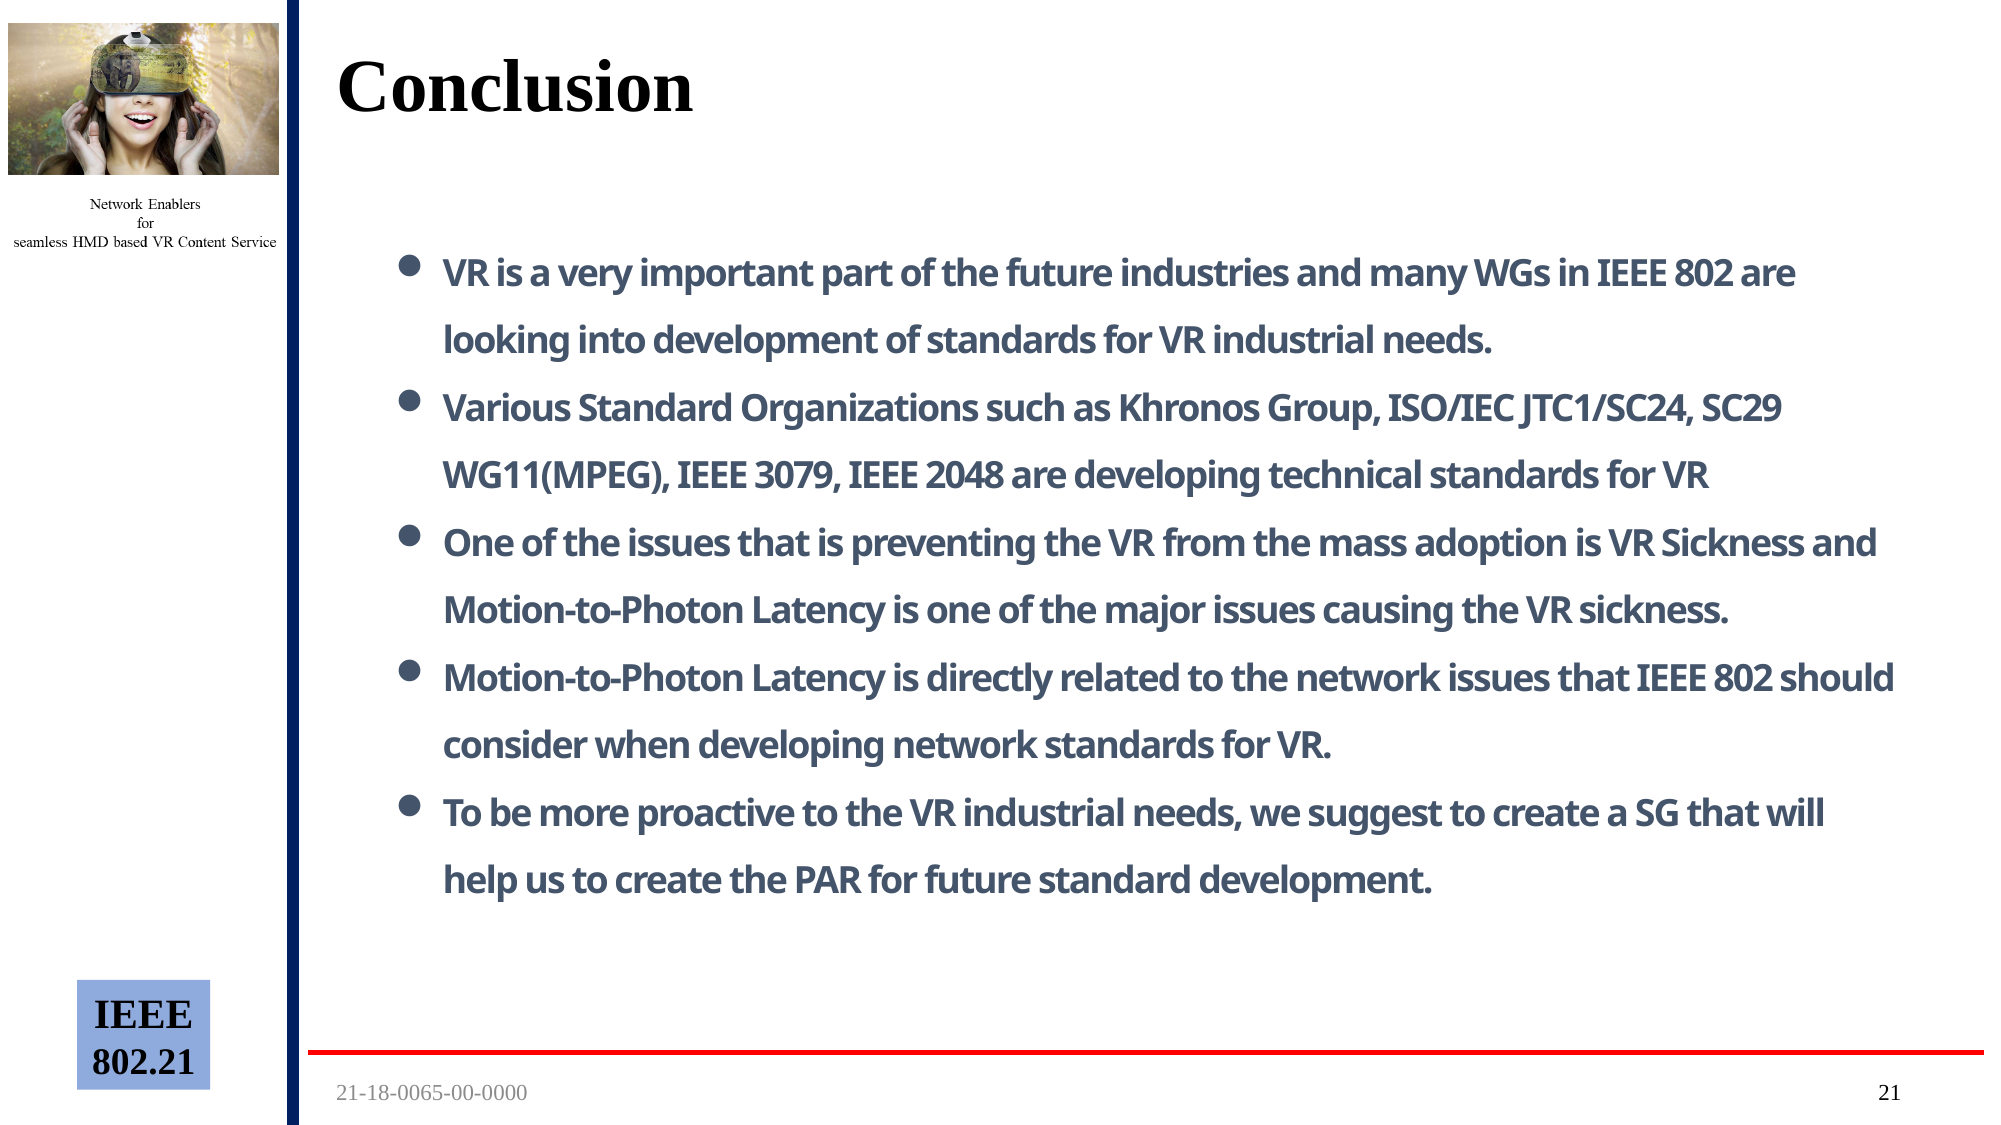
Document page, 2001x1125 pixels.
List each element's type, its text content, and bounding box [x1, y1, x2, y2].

text_box VR is a very important part of the future industries and many WGs in IEEE 802 are looking into development of standards for VR industrial needs. Various Standard Organizations such as Khronos Group, ISO/IEC JTC1/SC24, SC29 WG11(MPEG), IEEE 3079, IEEE 2048 are developing technical standards for VR One of the issues that is preventing the VR from the mass adoption is VR Sickness and Motion-to-Photon Latency is one of the major issues causing the VR sickness. Motion-to-Photon Latency is directly related to the network issues that IEEE 802 should consider when developing network standards for VR. To be more proactive to the VR industrial needs, we suggest to create a SG that will help us to create the PAR for future standard development. [380, 218, 1917, 909]
footer 21-18-0065-00-0000 [321, 1068, 996, 1114]
title Conclusion [321, 23, 1917, 150]
slide_number 20 [1466, 1068, 1917, 1114]
picture [1, 189, 289, 260]
picture [8, 23, 279, 175]
